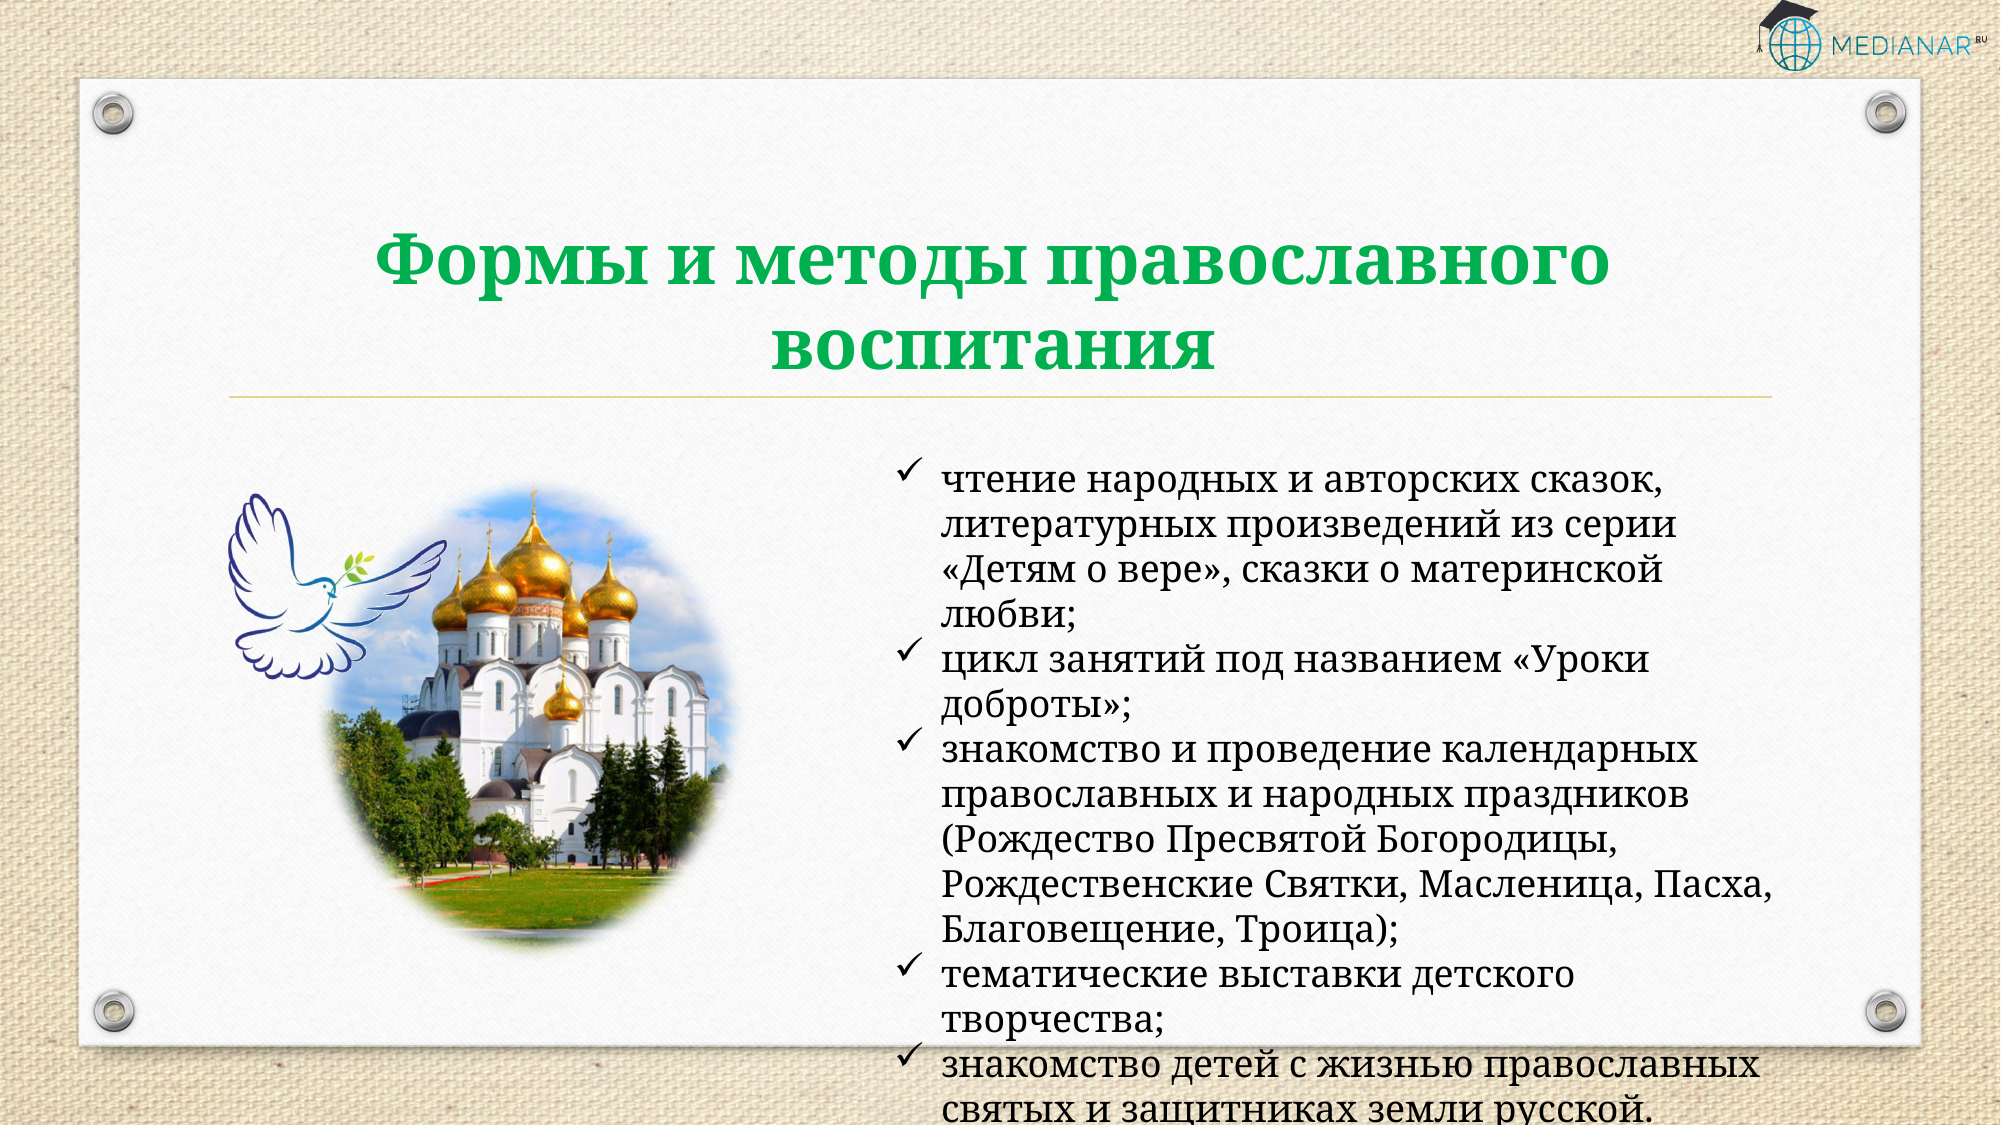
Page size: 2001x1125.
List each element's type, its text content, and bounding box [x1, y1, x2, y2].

text_box Формы и методы православного воспитания [140, 206, 1847, 392]
text_box чтение народных и авторских сказок, литературных произведений из серии «Детям о вере», сказки о материнской любви; цикл занятий под названием «Уроки доброты»; знакомство и проведение календарных православных и народных праздников (Рождество Пресвятой Богородицы, Рождественские Святки, Масленица, Пасха, Благовещение, Троица); тематические выставки детского творчества; знакомство детей с жизнью православных святых и защитниках земли русской. [878, 447, 1797, 1125]
picture [0, 0, 2001, 1125]
